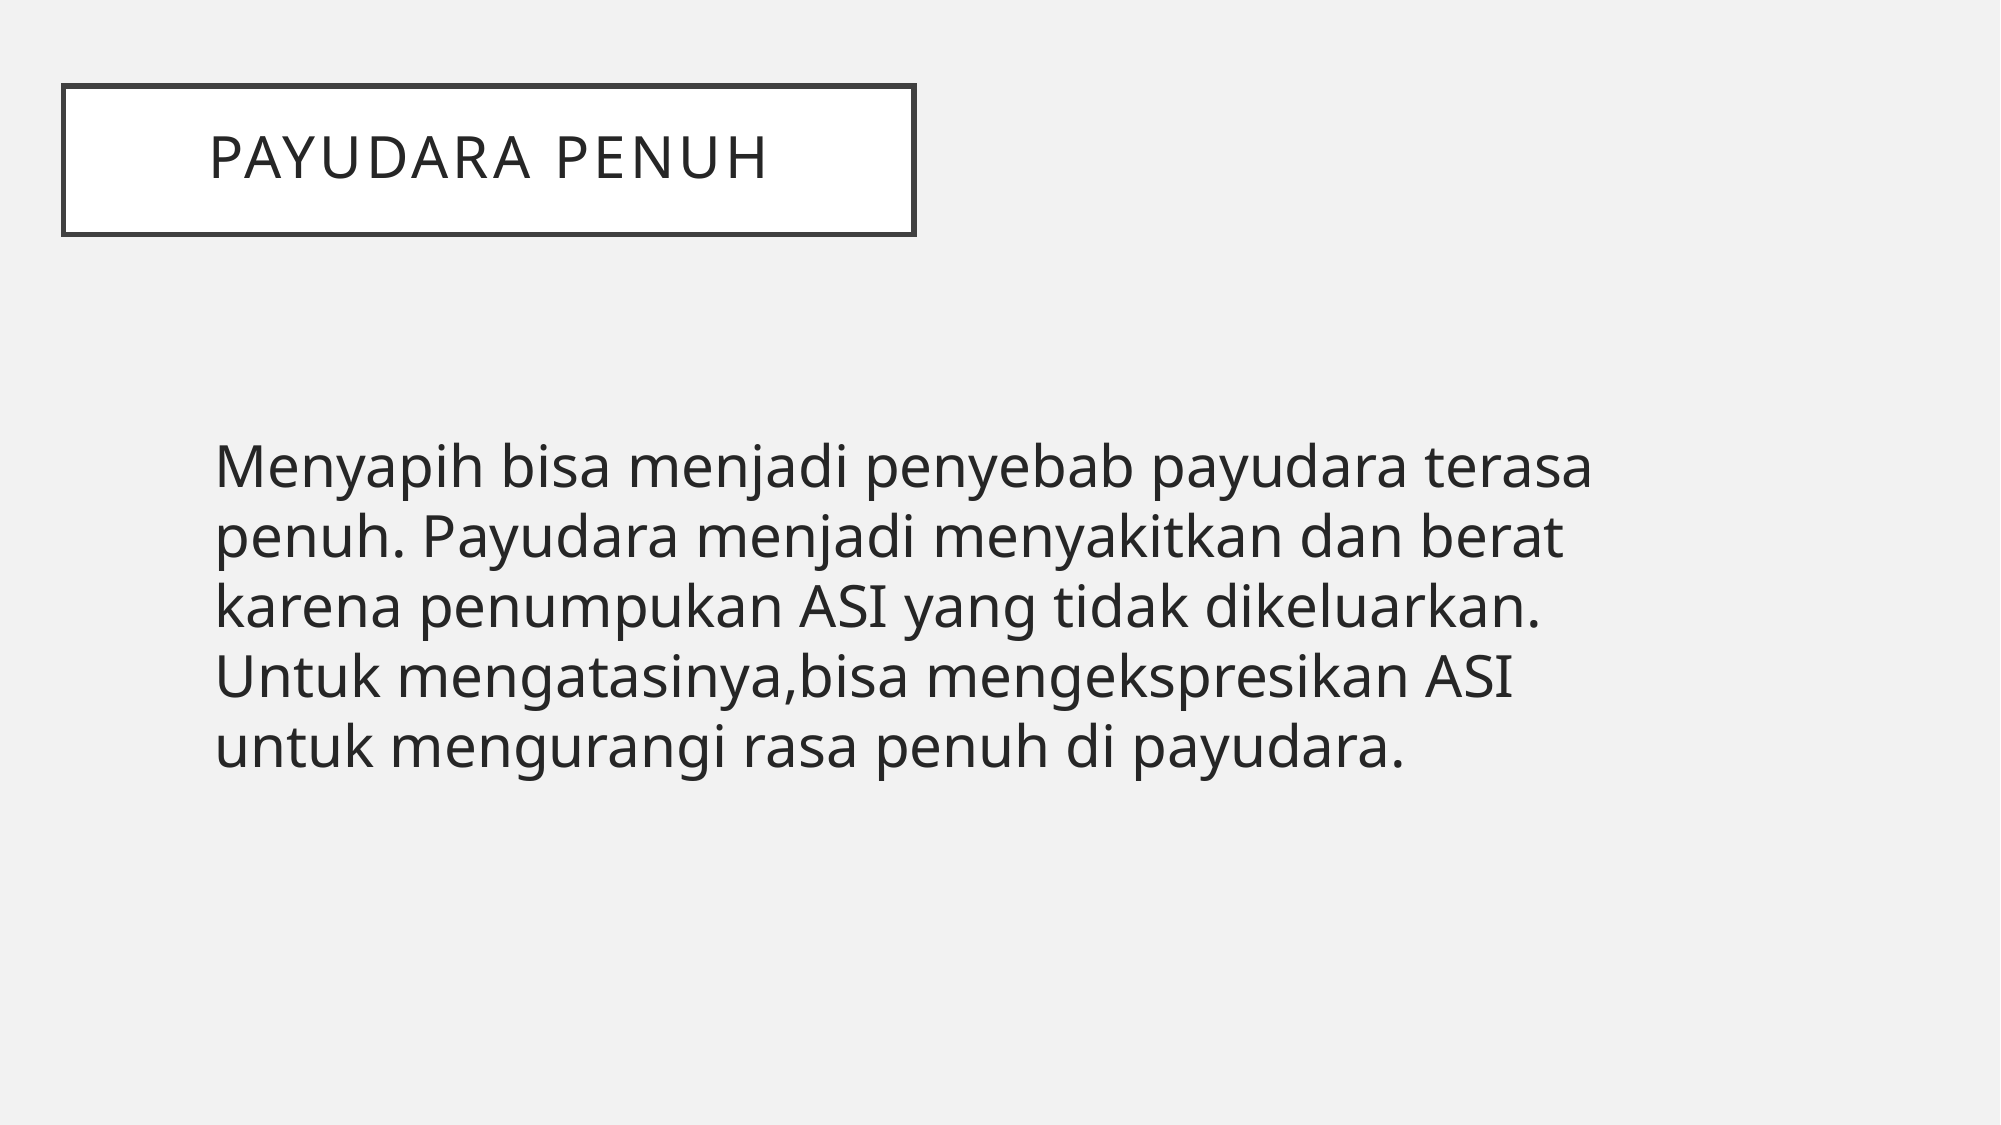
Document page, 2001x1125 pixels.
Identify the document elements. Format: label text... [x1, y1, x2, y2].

title Payudara penuh [61, 83, 917, 237]
list Menyapih bisa menjadi penyebab payudara terasa penuh. Payudara menjadi menyakitkan dan berat karena penumpukan ASI yang tidak dikeluarkan. Untuk mengatasinya,bisa mengekspresikan ASI untuk mengurangi rasa penuh di payudara. [199, 331, 1629, 901]
